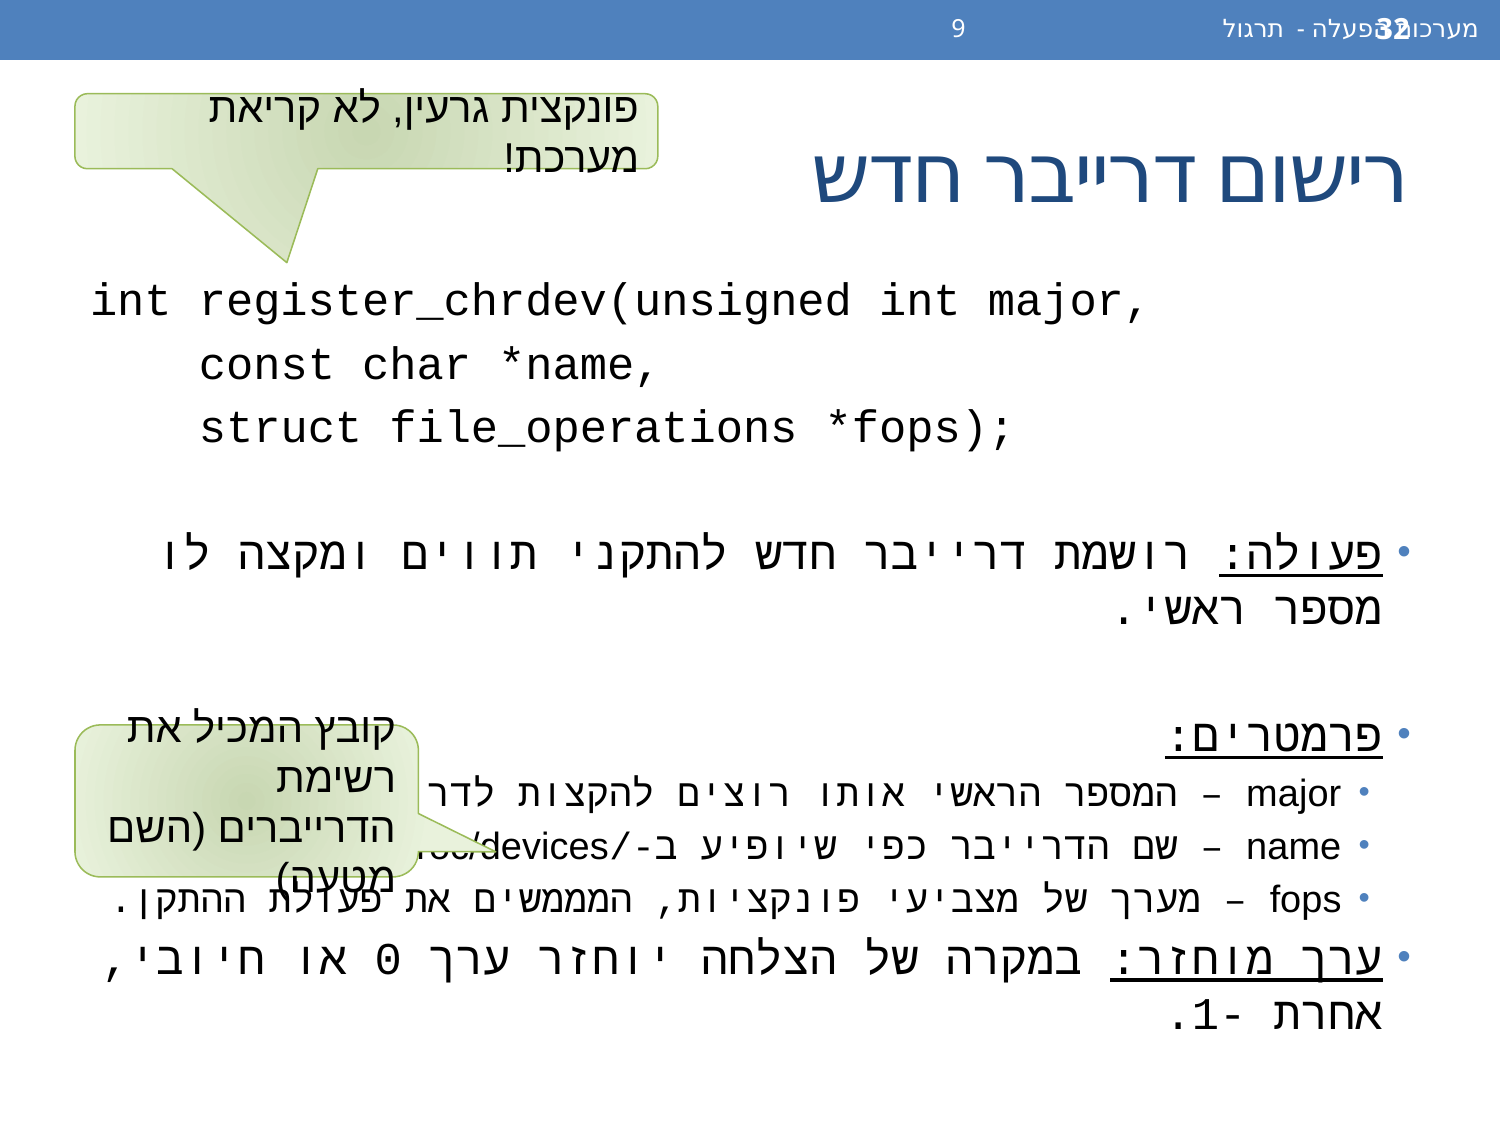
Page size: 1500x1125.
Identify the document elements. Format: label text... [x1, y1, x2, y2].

footer מערכות הפעלה - תרגול 9 [562, 3, 1238, 57]
text_box קובץ המכיל את רשימת הדרייברים (השם מטעה) [74, 724, 497, 878]
slide_number 32 [1250, 3, 1425, 57]
title רישום דרייבר חדש [75, 87, 1425, 250]
list int register_chrdev(unsigned int major, const char *name, struct file_operations *fops); פעולה: רושמת דרייבר חדש להתקני תווים ומקצה לו מספר ראשי. פרמטרים: major – המספר הראשי אותו רוצים להקצות לדרייבר. name – שם הדרייבר כפי שיופיע ב-/proc/devices . fops – מערך של מצביעי פונקציות, המממשים את פעולת ההתקן. ערך מוחזר: במקרה של הצלחה יוחזר ערך 0 או חיובי, אחרת -1. [75, 262, 1425, 1063]
text_box פונקצית גרעין, לא קריאת מערכת! [74, 92, 659, 264]
